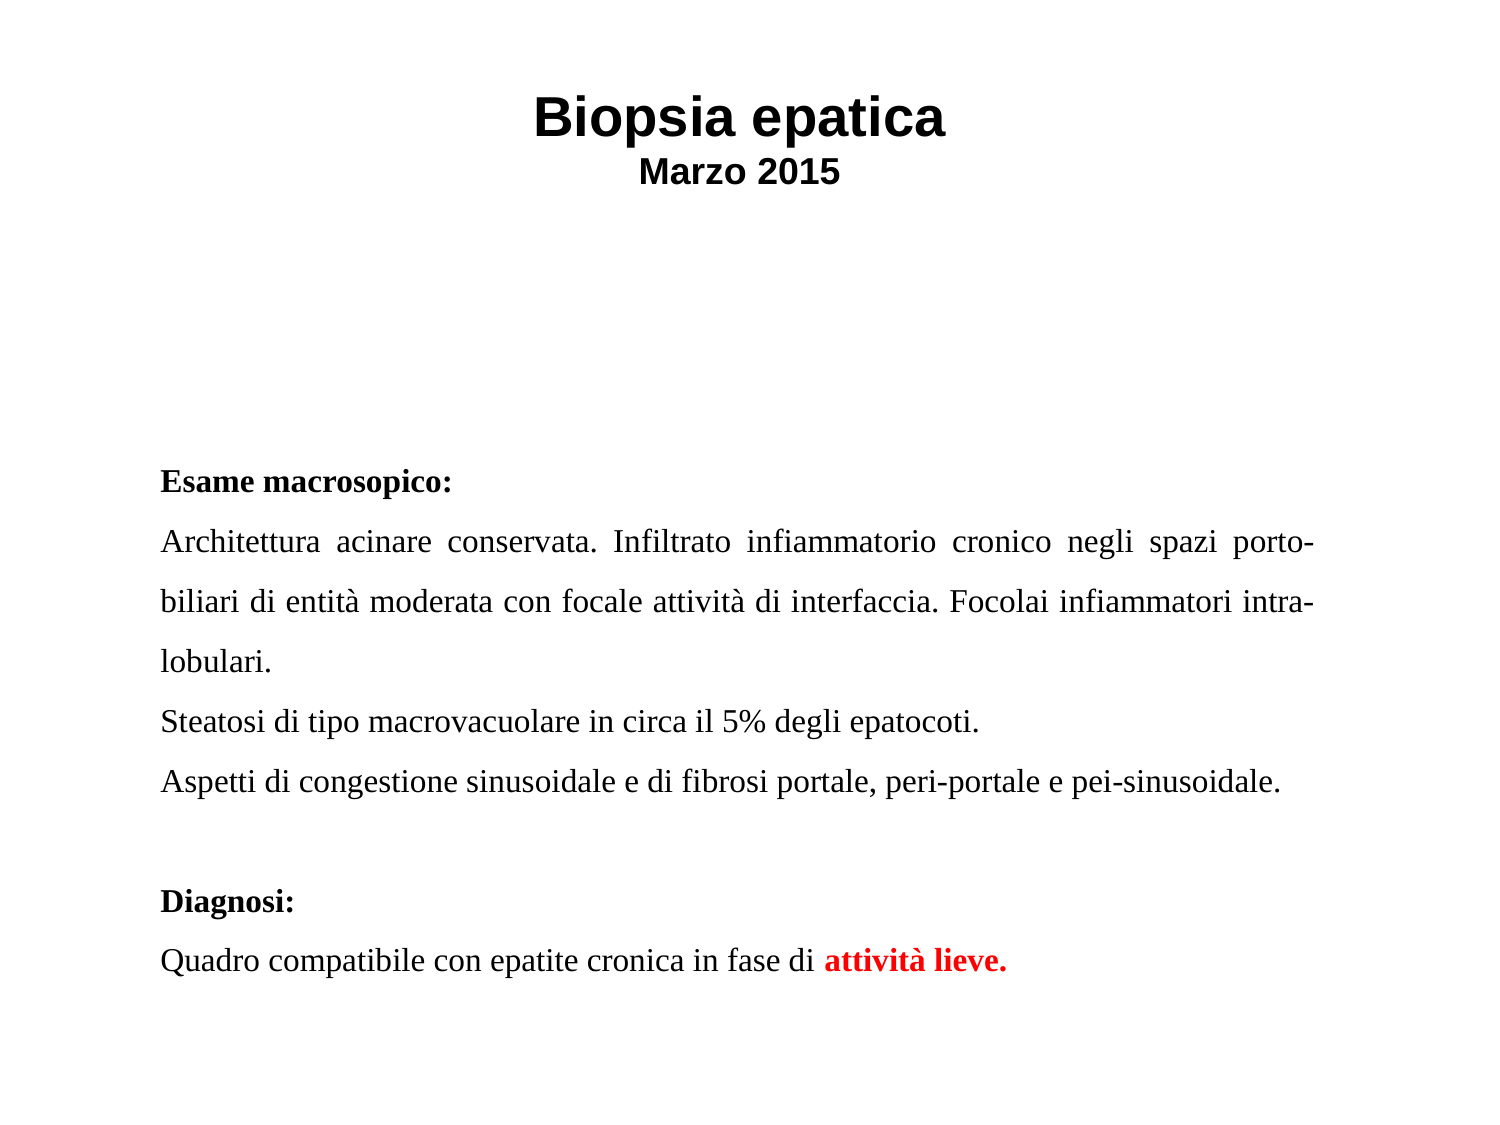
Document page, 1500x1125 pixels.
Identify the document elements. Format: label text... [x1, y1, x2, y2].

text_box Esame macrosopico: Architettura acinare conservata. Infiltrato infiammatorio cronico negli spazi porto-biliari di entità moderata con focale attività di interfaccia. Focolai infiammatori intra-lobulari. Steatosi di tipo macrovacuolare in circa il 5% degli epatocoti. Aspetti di congestione sinusoidale e di fibrosi portale, peri-portale e pei-sinusoidale. Diagnosi: Quadro compatibile con epatite cronica in fase di attività lieve. [145, 432, 1332, 986]
title Biopsia epatica Marzo 2015 [92, 54, 1387, 218]
